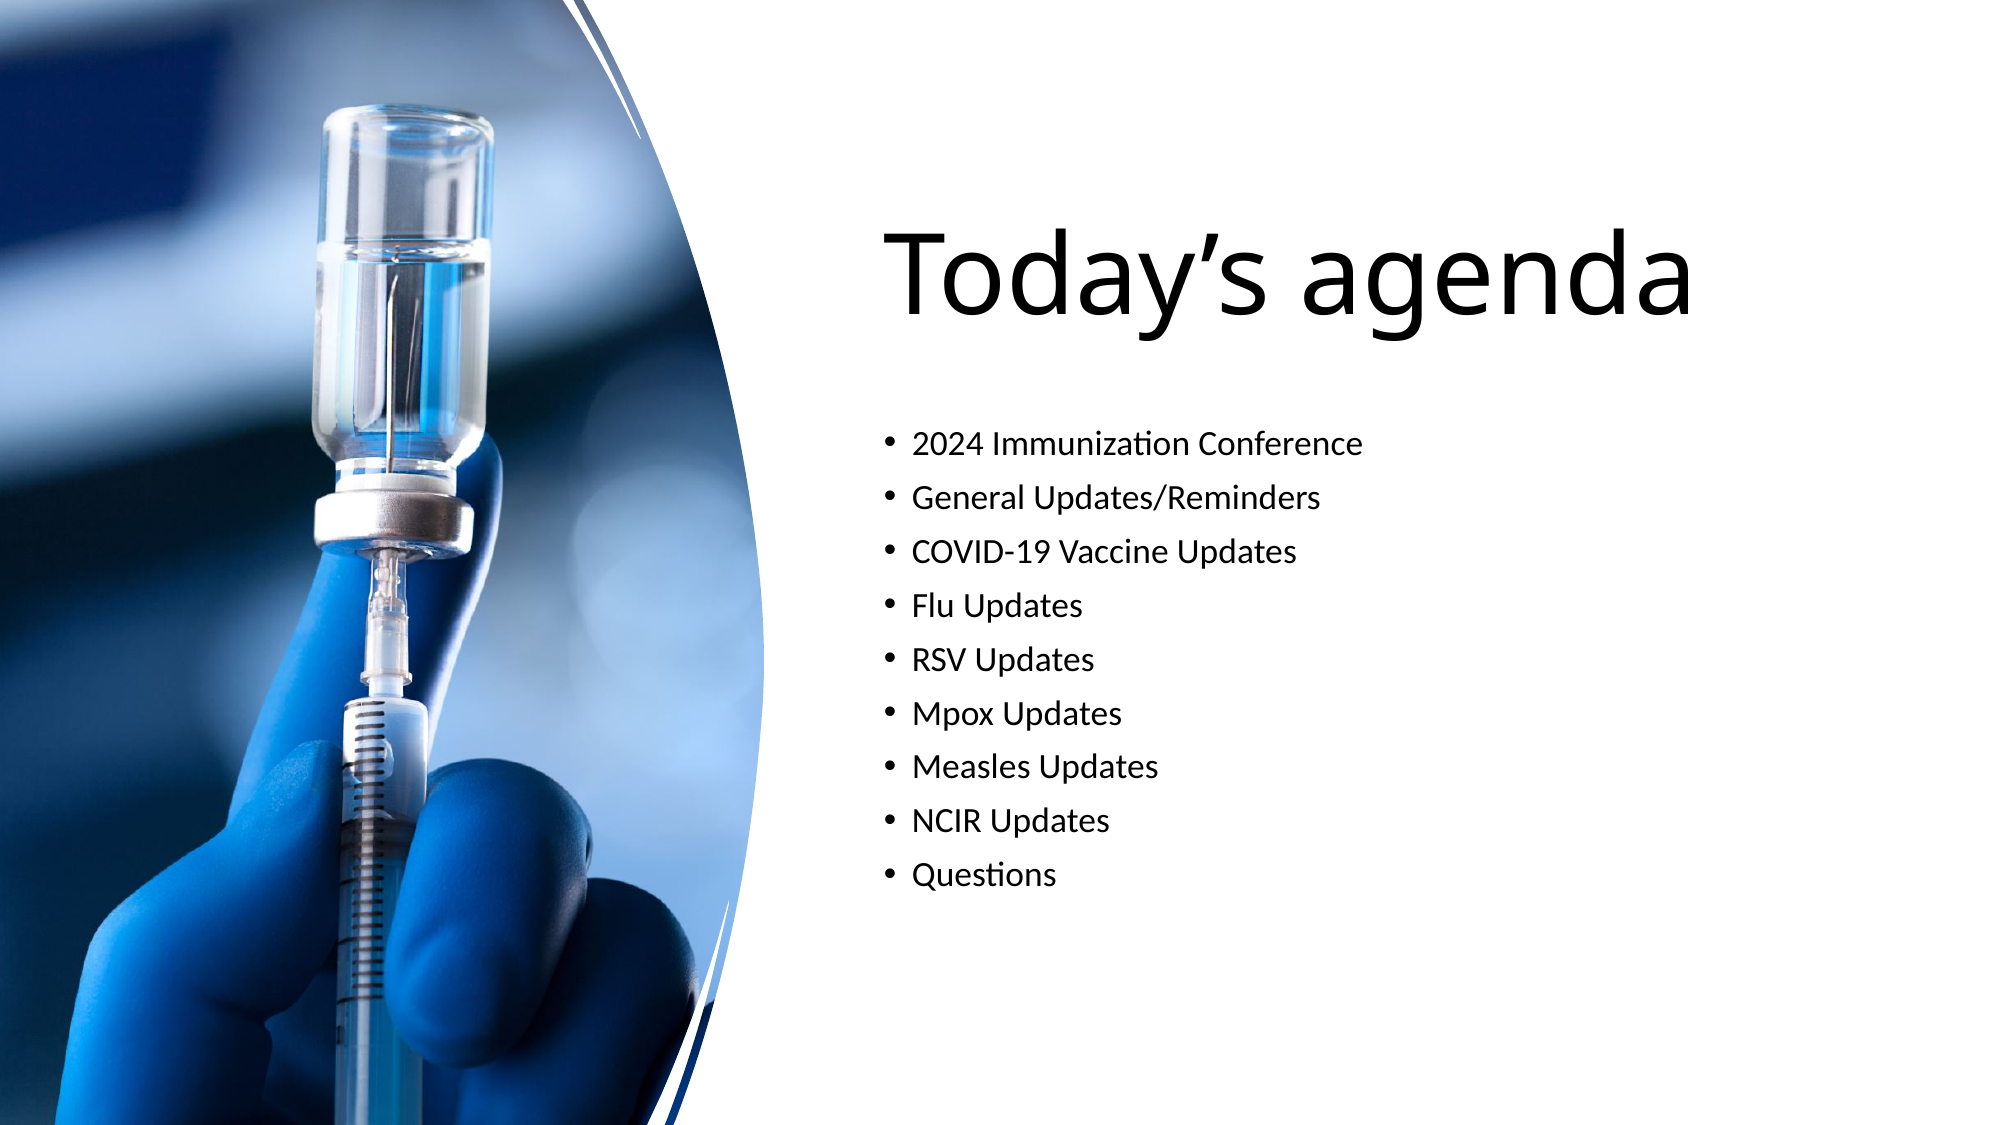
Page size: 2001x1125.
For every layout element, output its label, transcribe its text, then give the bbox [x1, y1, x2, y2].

picture [0, 0, 764, 1125]
list 2024 Immunization Conference General Updates/Reminders COVID-19 Vaccine Updates Flu Updates RSV Updates Mpox Updates Measles Updates NCIR Updates Questions [869, 359, 1895, 1016]
title Today’s agenda [869, 53, 1895, 347]
